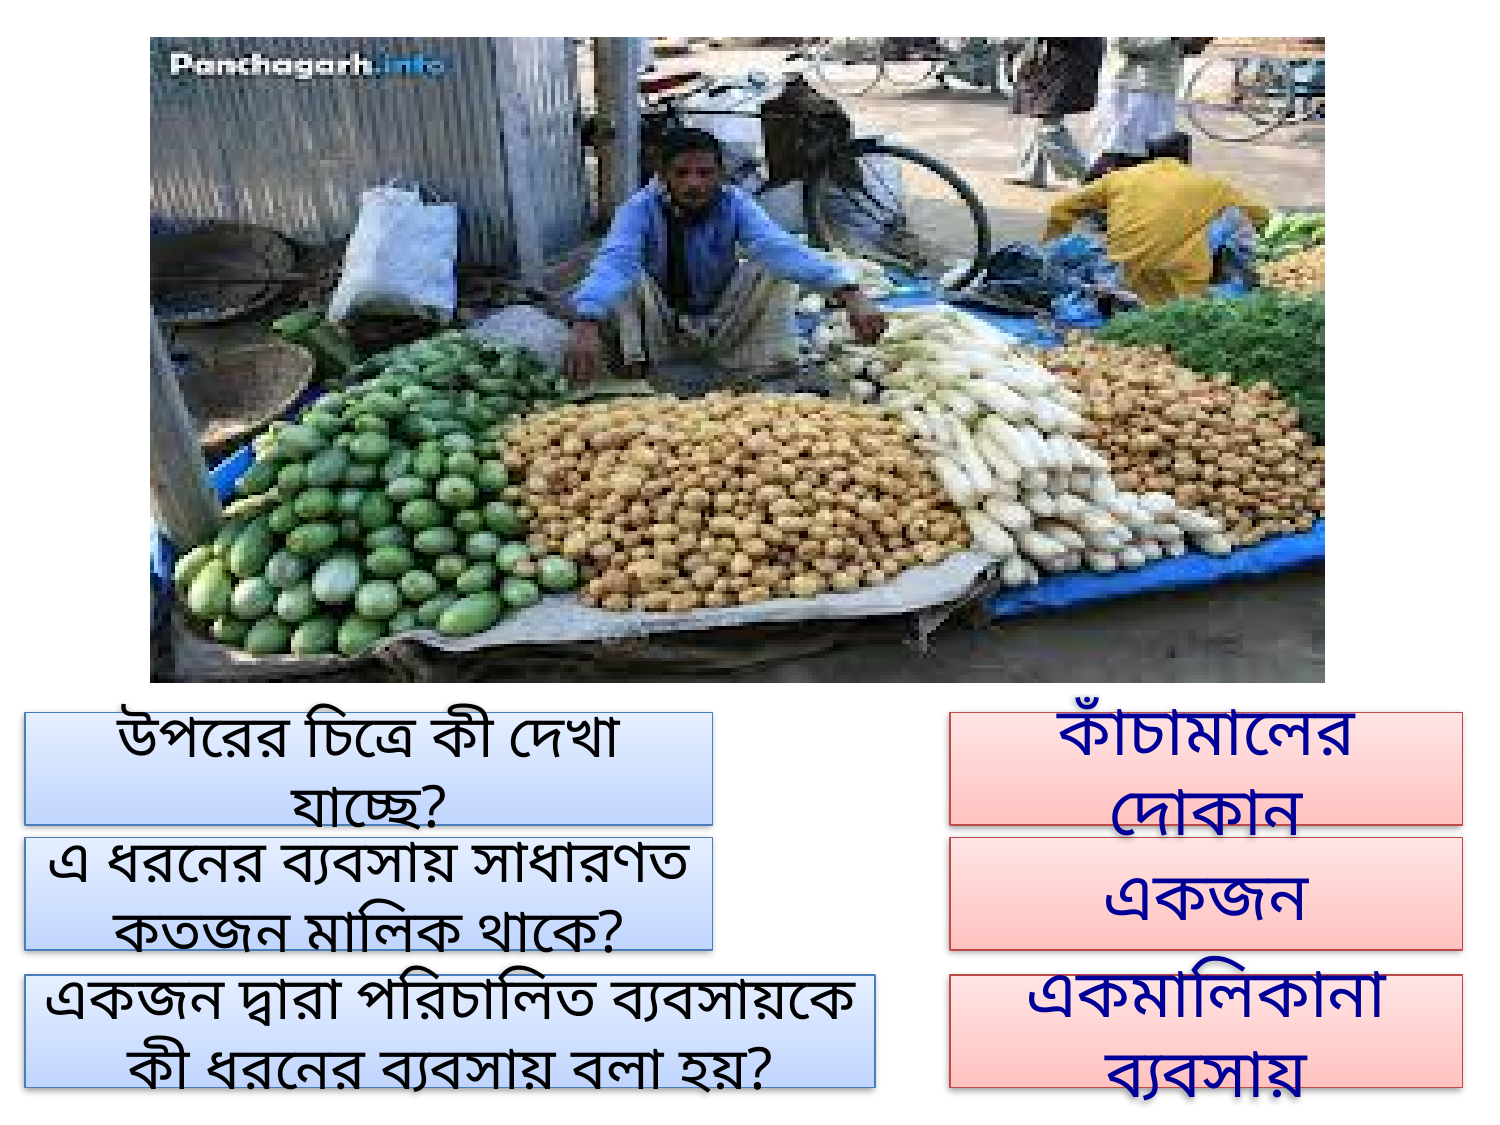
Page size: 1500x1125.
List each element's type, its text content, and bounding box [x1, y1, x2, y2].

text_box একমালিকানা ব্যবসায় [949, 974, 1463, 1088]
text_box একজন দ্বারা পরিচালিত ব্যবসায়কে কী ধরনের ব্যবসায় বলা হয়? [24, 974, 876, 1088]
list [149, 37, 1326, 683]
text_box কাঁচামালের দোকান [949, 712, 1463, 826]
text_box এ ধরনের ব্যবসায় সাধারণত কতজন মালিক থাকে? [24, 837, 713, 951]
text_box একজন [949, 837, 1463, 951]
text_box উপরের চিত্রে কী দেখা যাচ্ছে? [24, 712, 713, 826]
